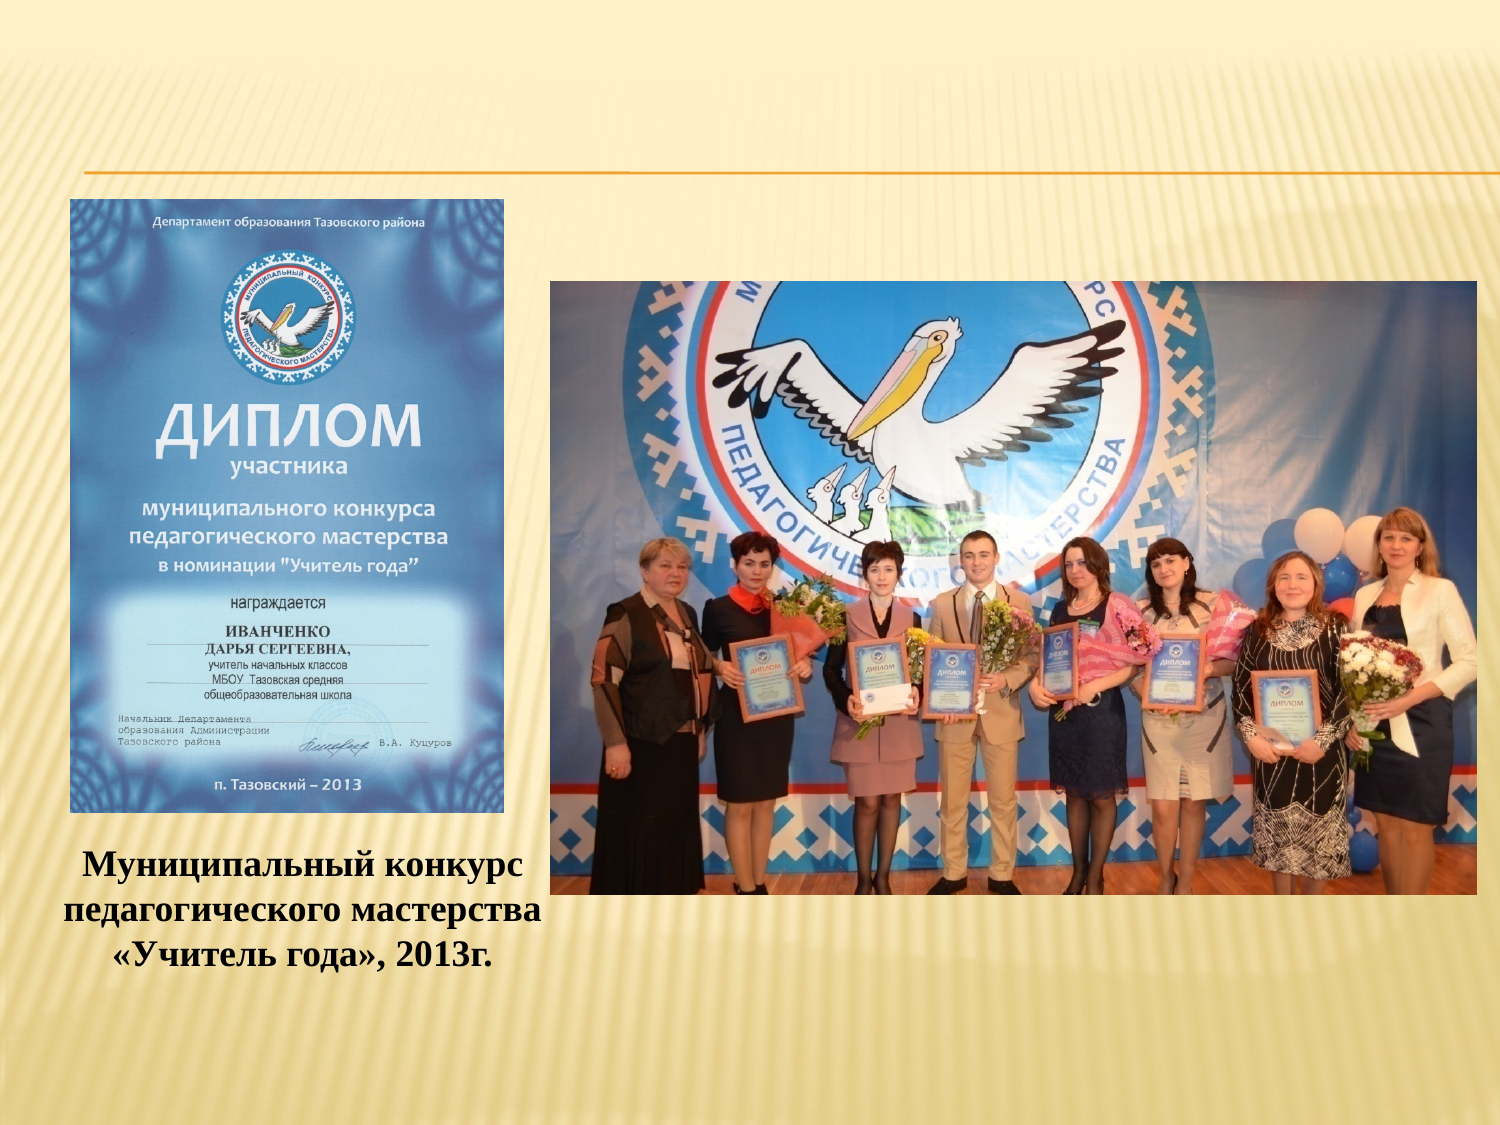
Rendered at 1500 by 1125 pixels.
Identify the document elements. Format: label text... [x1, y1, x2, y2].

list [550, 280, 1477, 895]
text_box Муниципальный конкурс педагогического мастерства «Учитель года», 2013г. [46, 831, 559, 1072]
picture [69, 198, 505, 813]
